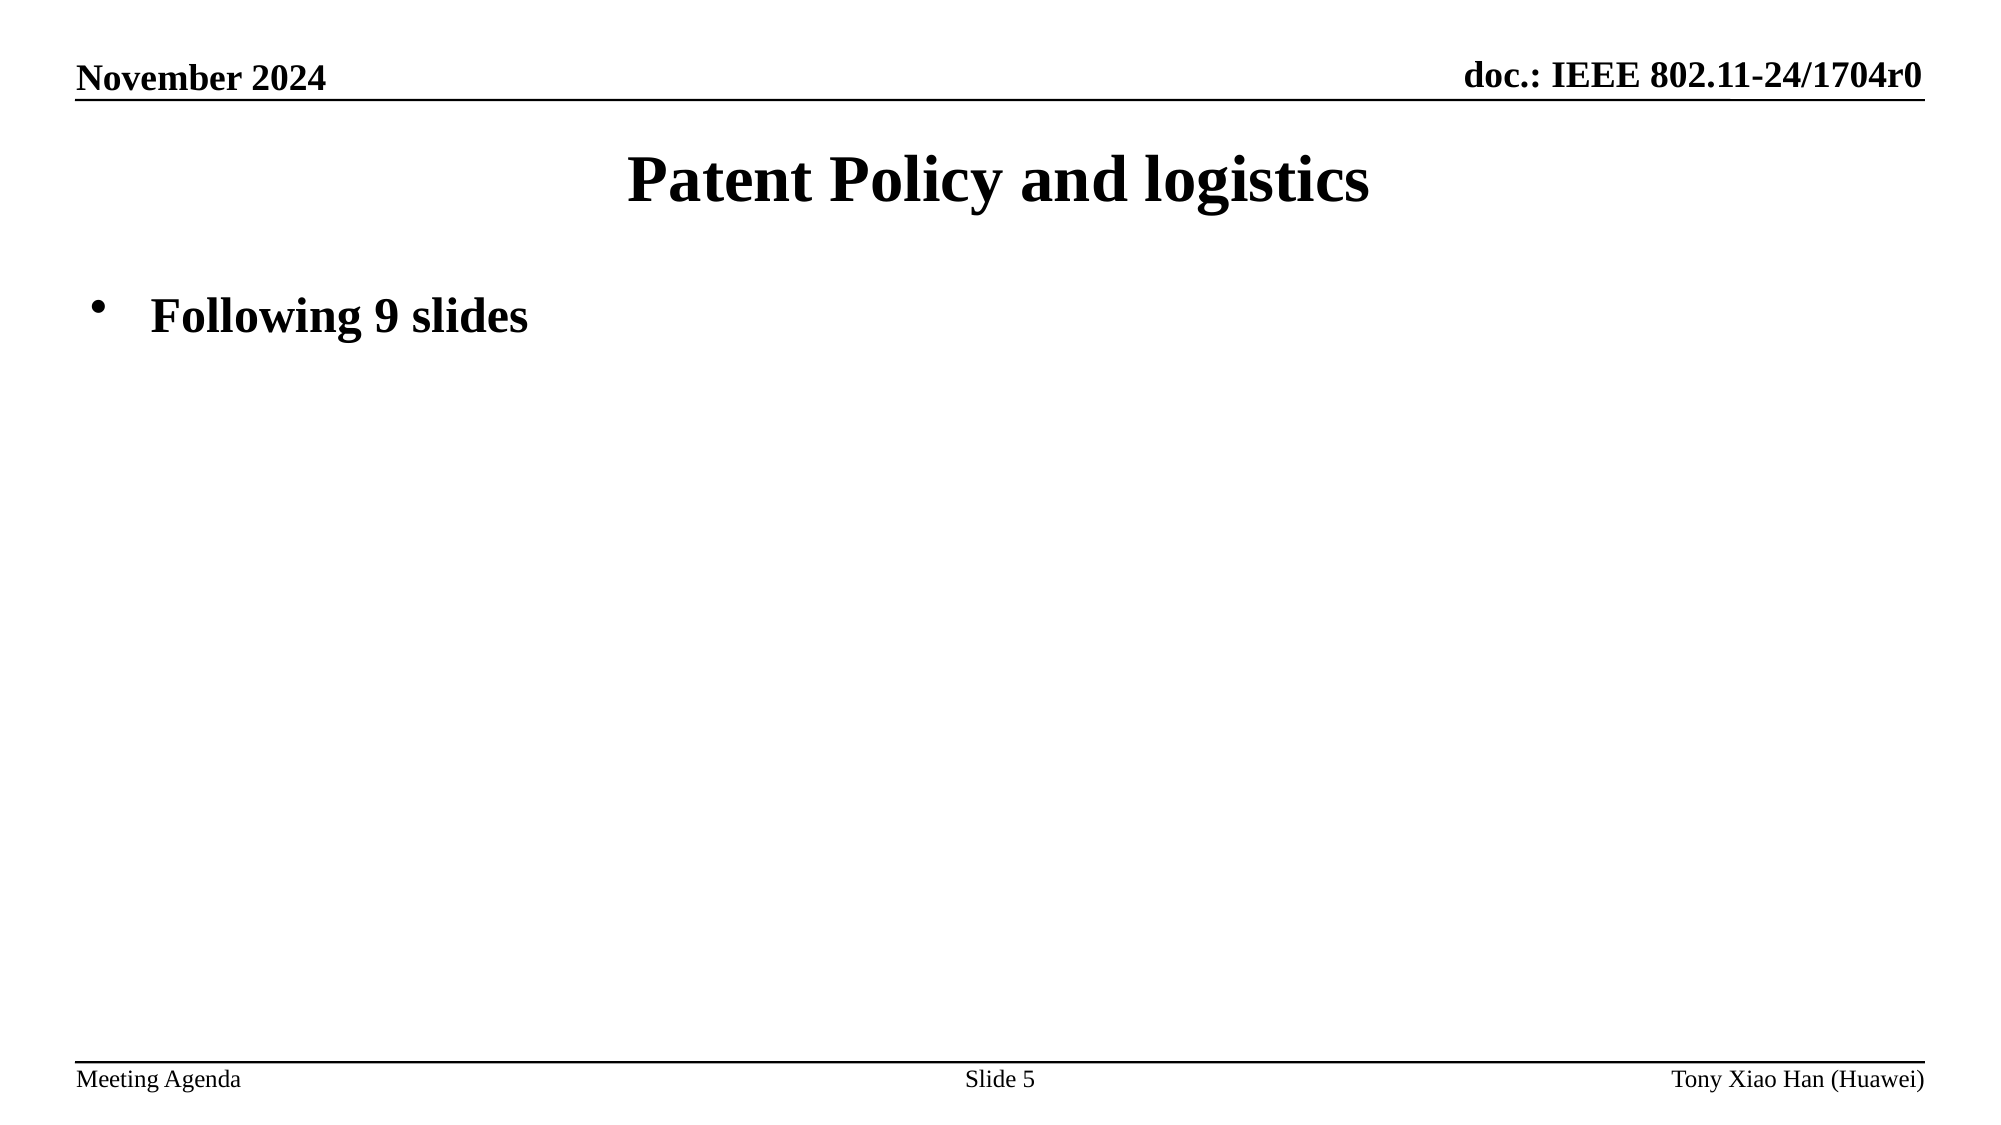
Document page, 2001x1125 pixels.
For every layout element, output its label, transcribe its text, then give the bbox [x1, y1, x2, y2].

text_box Patent Policy and logistics [362, 87, 1638, 263]
text_box Following 9 slides [75, 274, 1925, 950]
